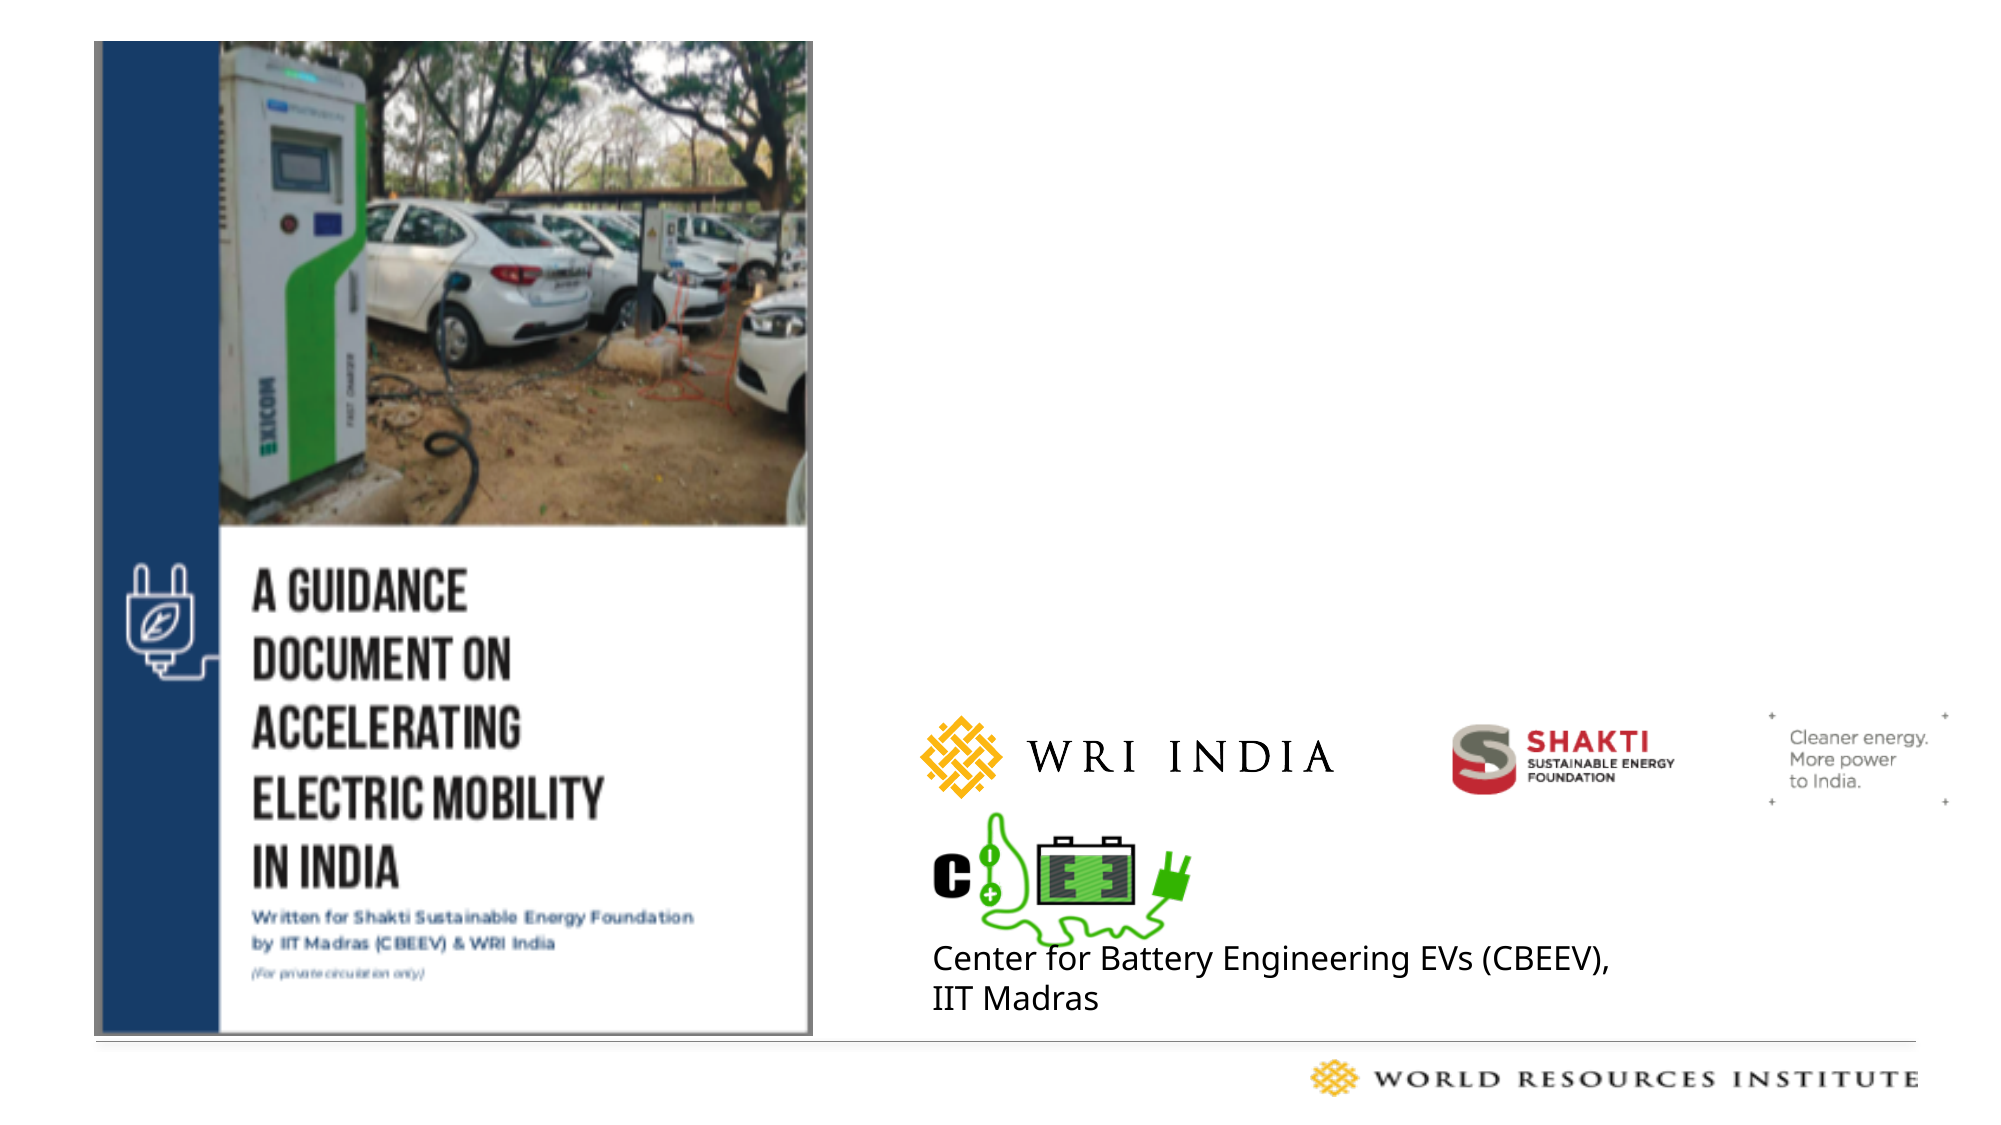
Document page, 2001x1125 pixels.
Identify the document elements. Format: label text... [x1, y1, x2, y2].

picture [1310, 1059, 1918, 1097]
text_box Center for Battery Engineering EVs (CBEEV), IIT Madras [917, 929, 1918, 1025]
picture [1451, 704, 1960, 815]
picture [891, 684, 1373, 949]
picture [94, 41, 813, 1036]
